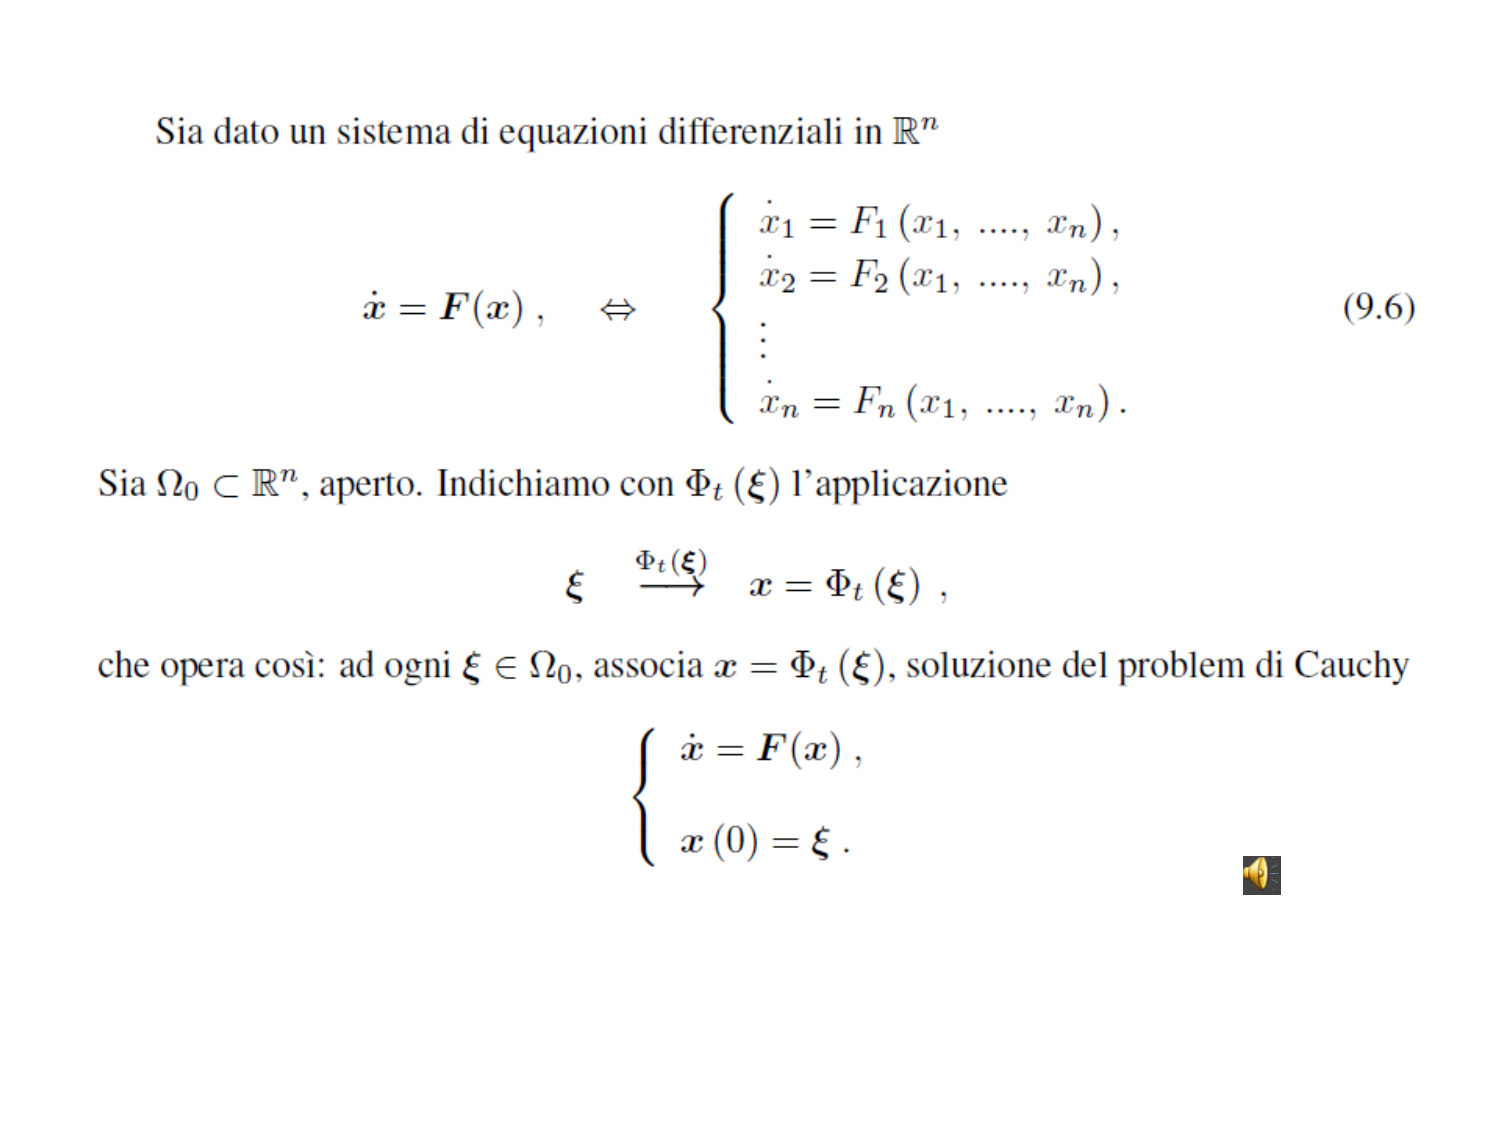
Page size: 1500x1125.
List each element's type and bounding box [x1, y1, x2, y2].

picture [59, 105, 1441, 896]
